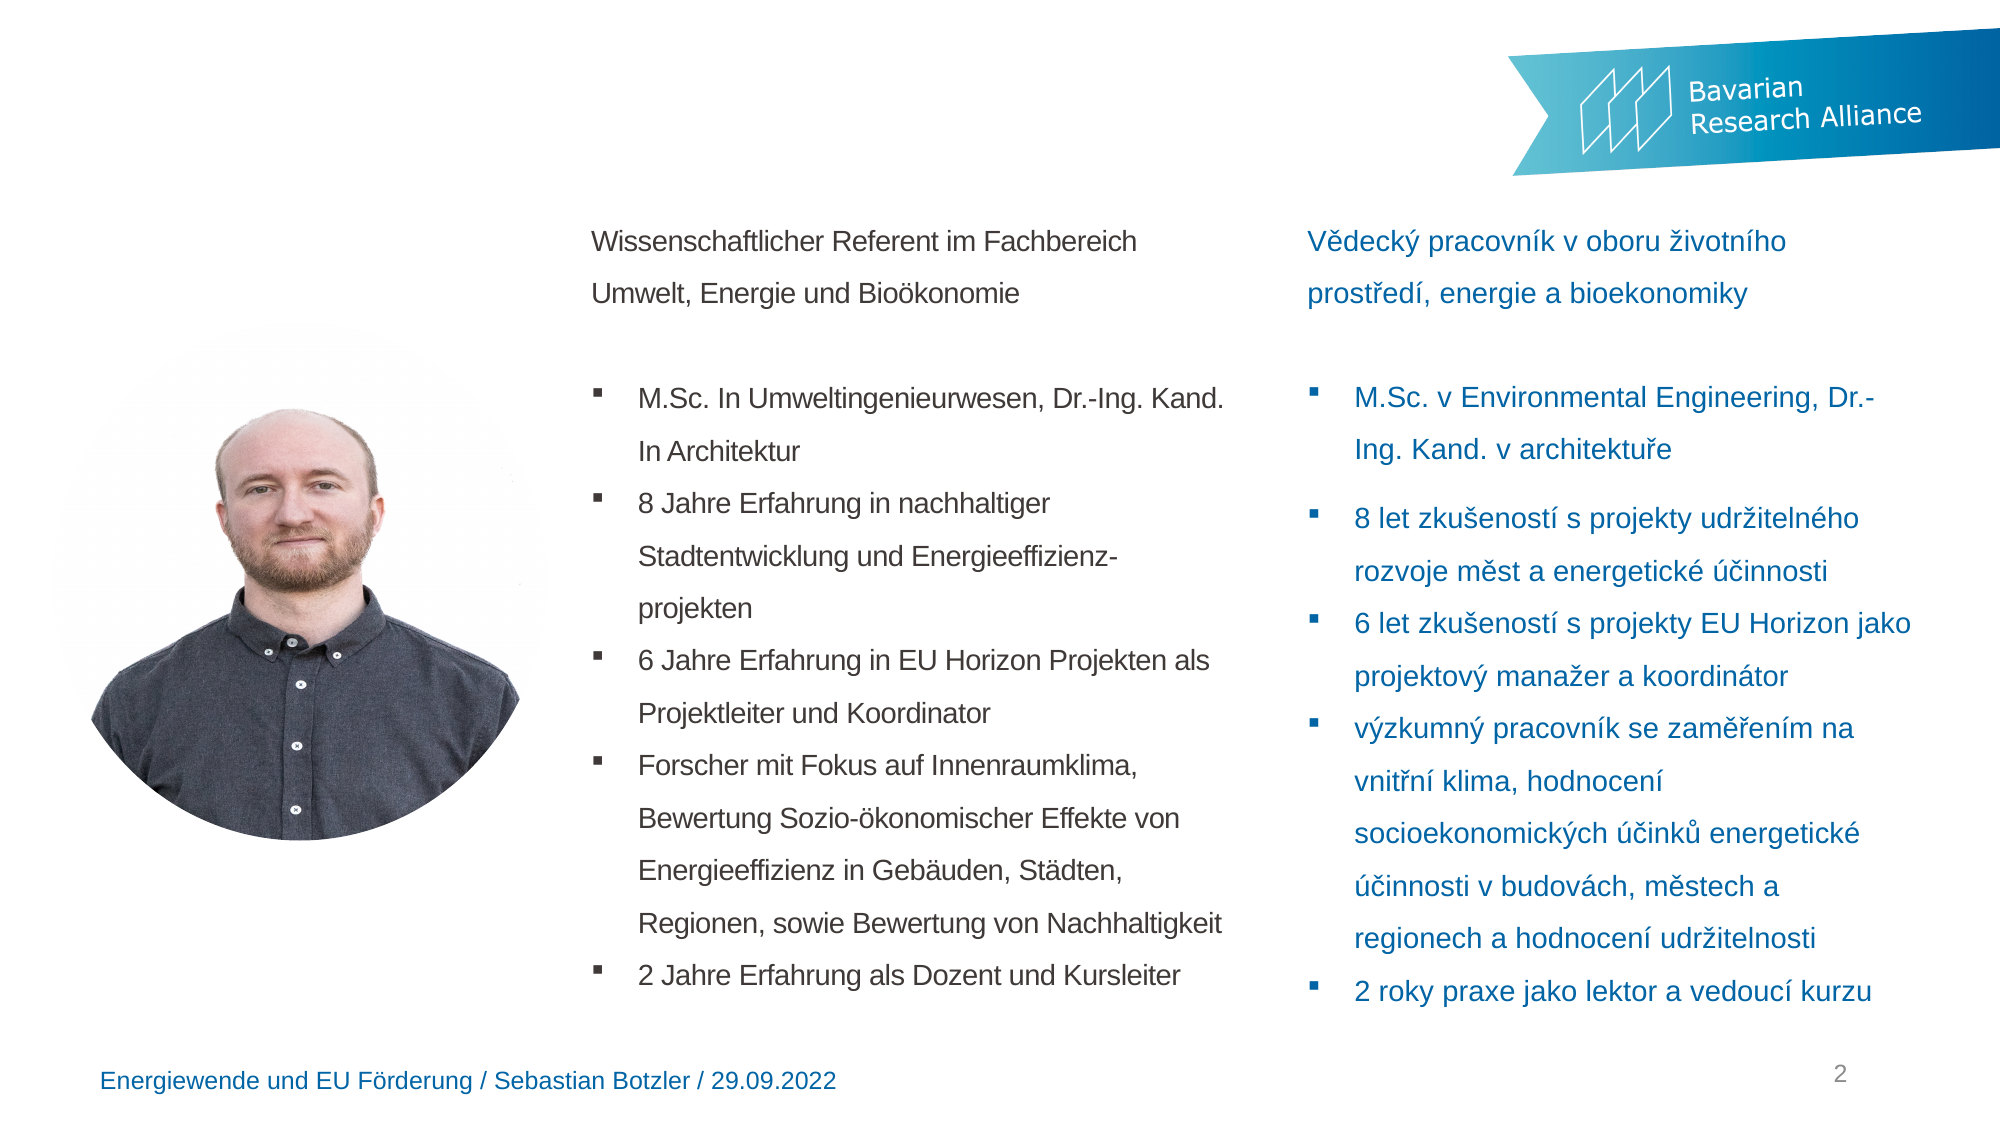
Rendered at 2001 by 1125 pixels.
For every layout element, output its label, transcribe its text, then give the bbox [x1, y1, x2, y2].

text_box M.Sc. v Environmental Engineering, Dr.-Ing. Kand. v architektuře 8 let zkušeností s projekty udržitelného rozvoje měst a energetické účinnosti 6 let zkušeností s projekty EU Horizon jako projektový manažer a koordinátor výzkumný pracovník se zaměřením na vnitřní klima, hodnocení socioekonomických účinků energetické účinnosti v budovách, městech a regionech a hodnocení udržitelnosti 2 roky praxe jako lektor a vedoucí kurzu [1292, 353, 1929, 1067]
text_box Wissenschaftlicher Referent im Fachbereich Umwelt, Energie und Bioökonomie M.Sc. In Umweltingenieurwesen, Dr.-Ing. Kand. In Architektur 8 Jahre Erfahrung in nachhaltiger Stadtentwicklung und Energieeffizienz-projekten 6 Jahre Erfahrung in EU Horizon Projekten als Projektleiter und Koordinator Forscher mit Fokus auf Innenraumklima, Bewertung Sozio-ökonomischer Effekte von Energieeffizienz in Gebäuden, Städten, Regionen, sowie Bewertung von Nachhaltigkeit 2 Jahre Erfahrung als Dozent und Kursleiter [576, 197, 1244, 999]
picture [52, 322, 547, 841]
slide_number 2 [1412, 1067, 1863, 1103]
picture [1499, 21, 2000, 191]
text_box Vědecký pracovník v oboru životního prostředí, energie a bioekonomiky [1292, 197, 1918, 317]
